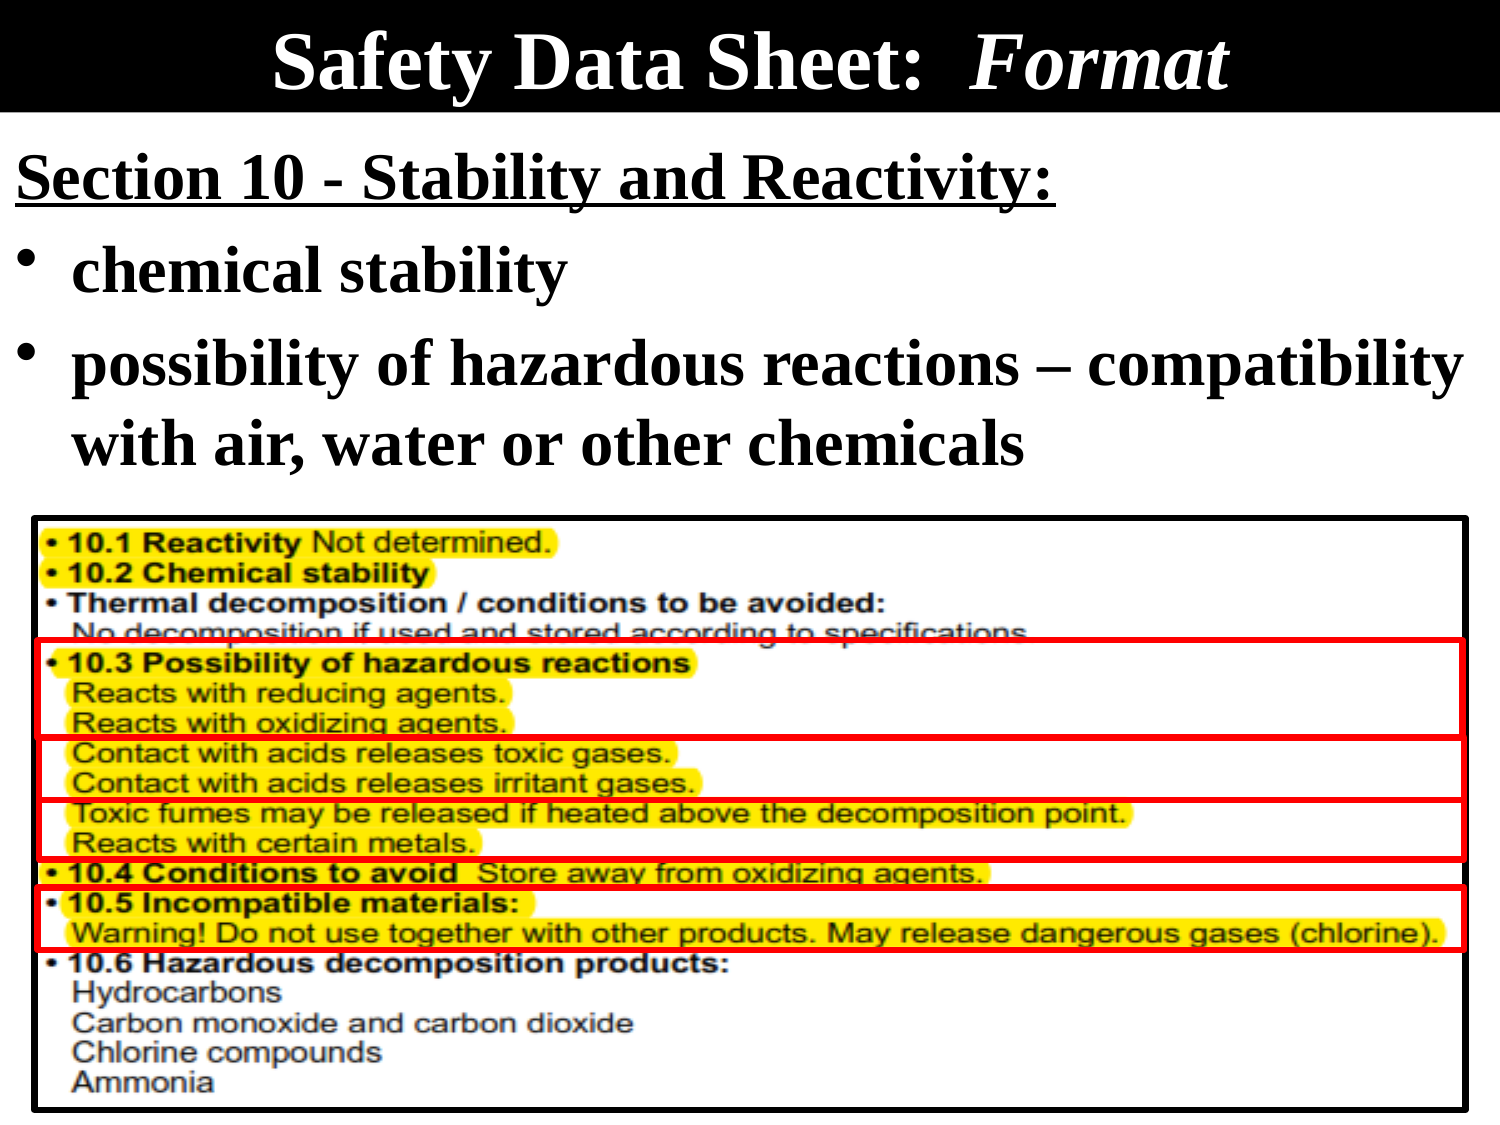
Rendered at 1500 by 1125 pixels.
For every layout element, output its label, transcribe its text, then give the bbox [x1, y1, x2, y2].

title Safety Data Sheet: Format [0, 0, 1500, 113]
picture [37, 520, 1463, 1108]
list Section 10 - Stability and Reactivity: chemical stability possibility of hazardous reactions – compatibility with air, water or other chemicals [0, 125, 1500, 525]
